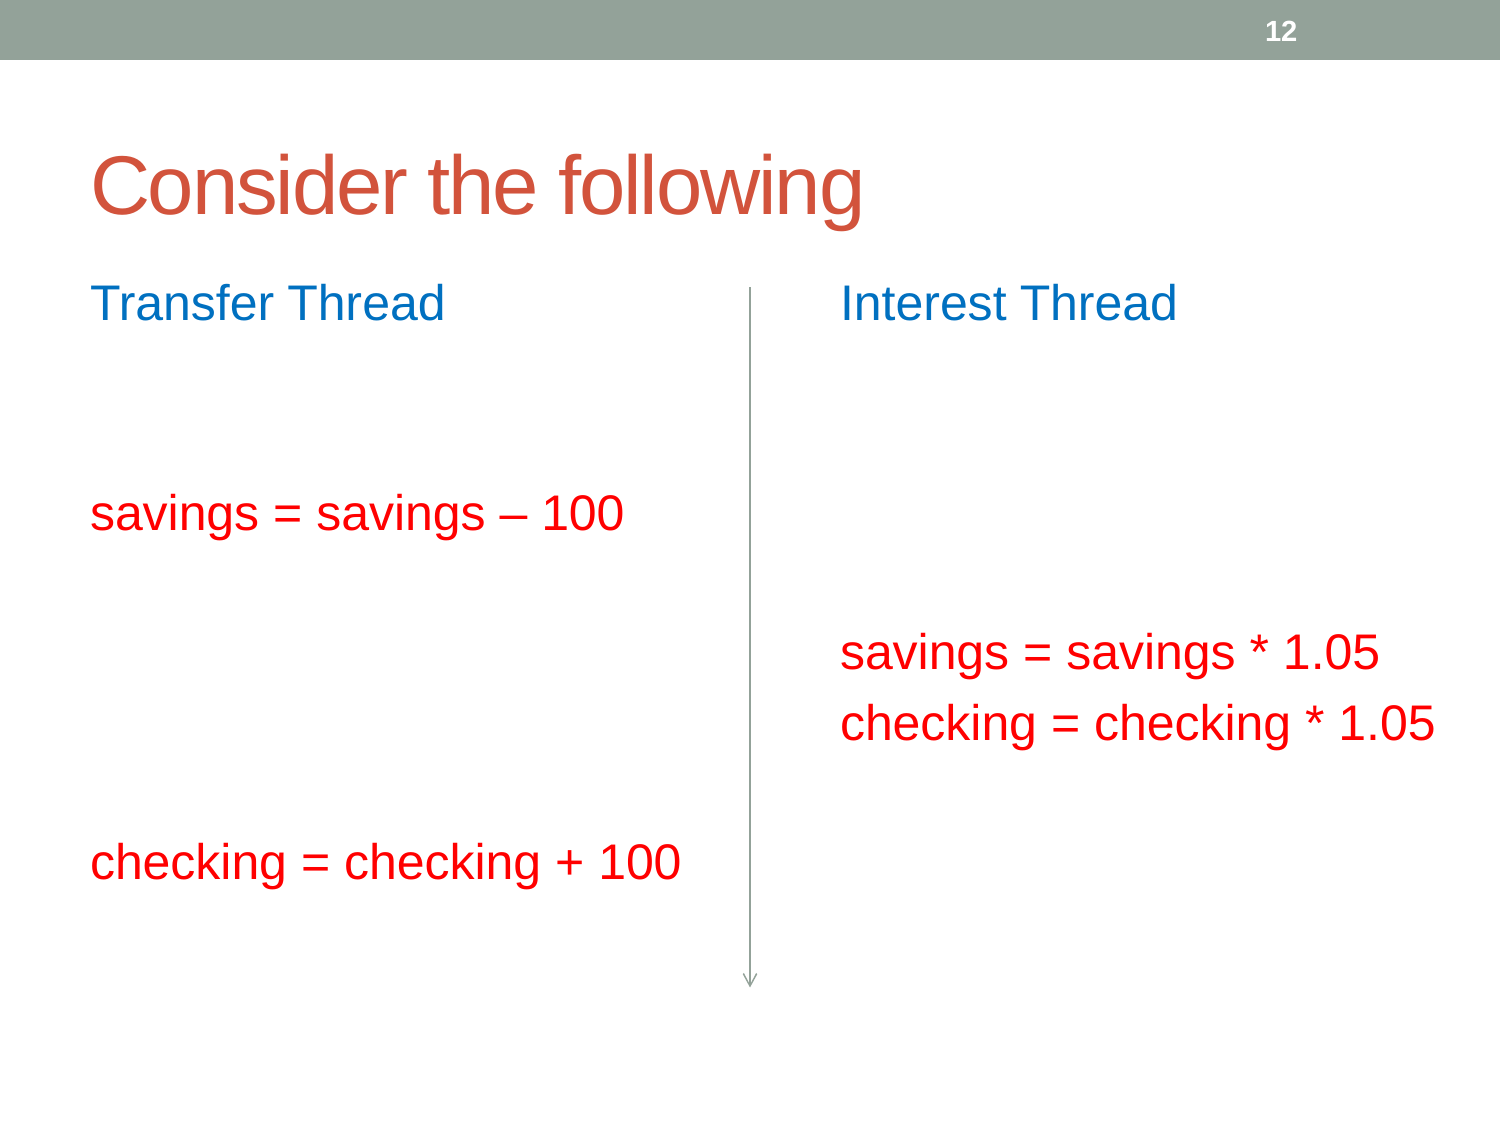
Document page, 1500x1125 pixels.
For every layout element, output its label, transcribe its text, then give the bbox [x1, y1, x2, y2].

title Consider the following [75, 99, 1425, 262]
slide_number 12 [1250, 3, 1425, 57]
list Transfer Thread Interest Thread savings = savings – 100 savings = savings * 1.05 checking = checking * 1.05 checking = checking + 100 [75, 262, 1463, 1063]
